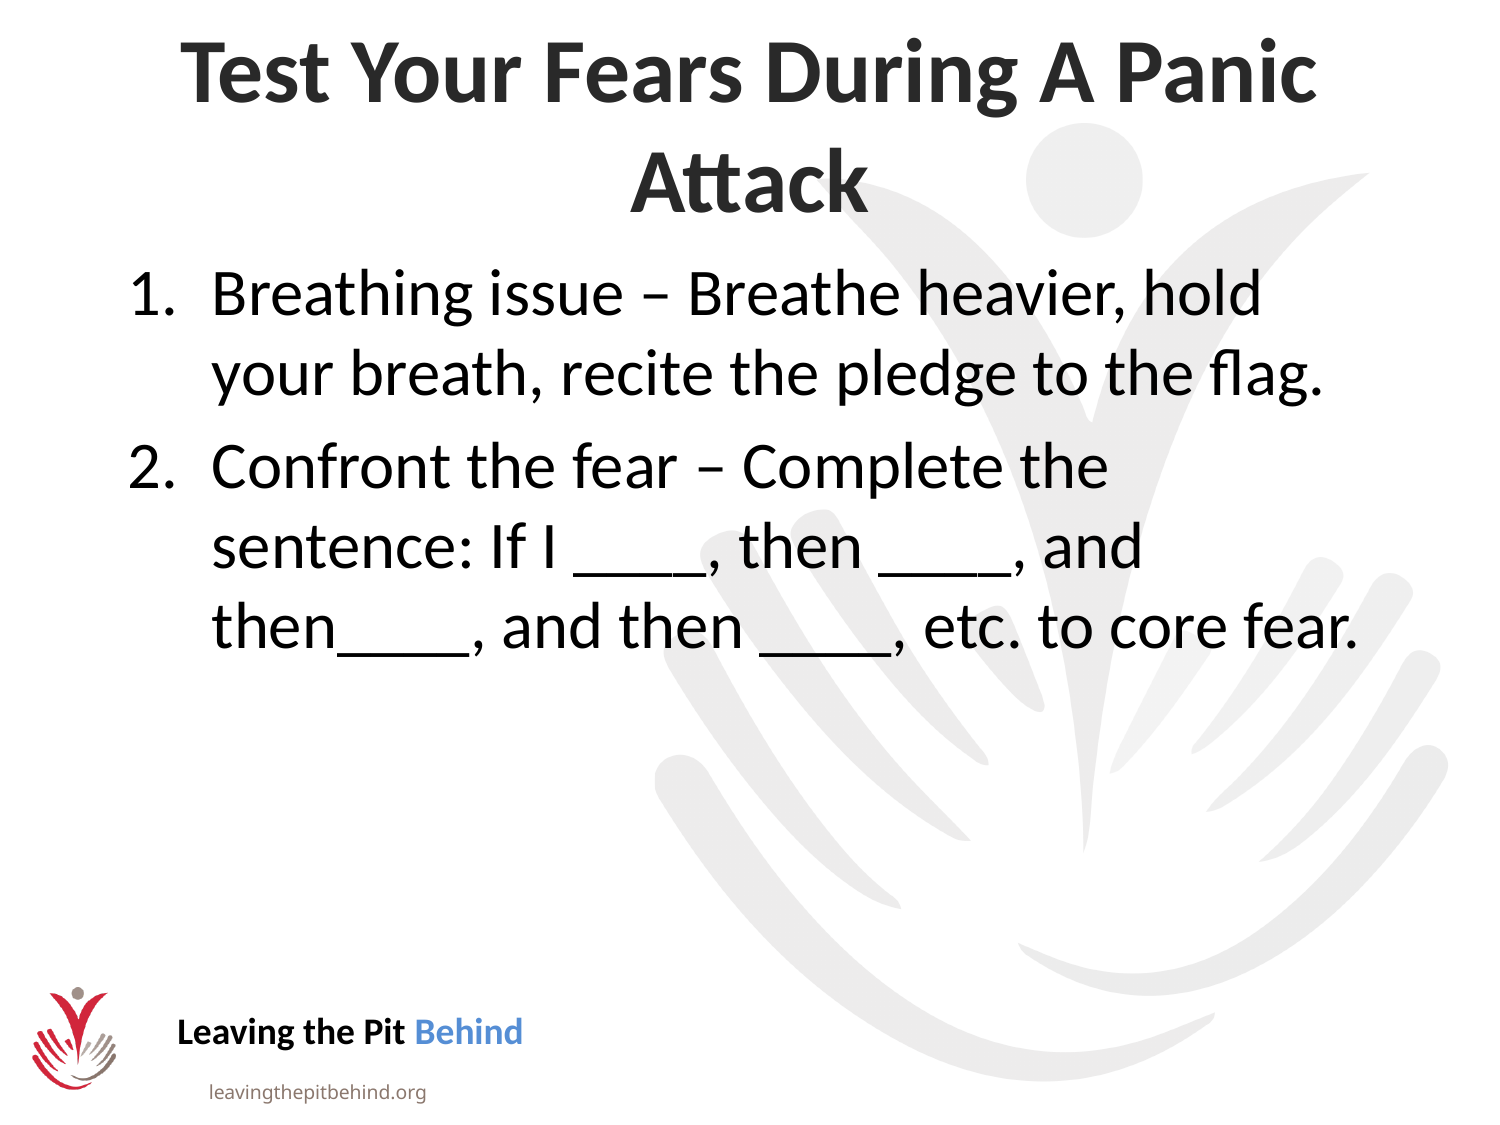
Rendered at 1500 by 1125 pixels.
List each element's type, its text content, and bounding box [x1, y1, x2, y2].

title Test Your Fears During A Panic Attack [112, 0, 1388, 241]
subtitle Breathing issue – Breathe heavier, hold your breath, recite the pledge to the flag. Confront the fear – Complete the sentence: If I ____, then ____, and then____, and then ____, etc. to core fear. [112, 241, 1388, 988]
picture [32, 987, 118, 1096]
